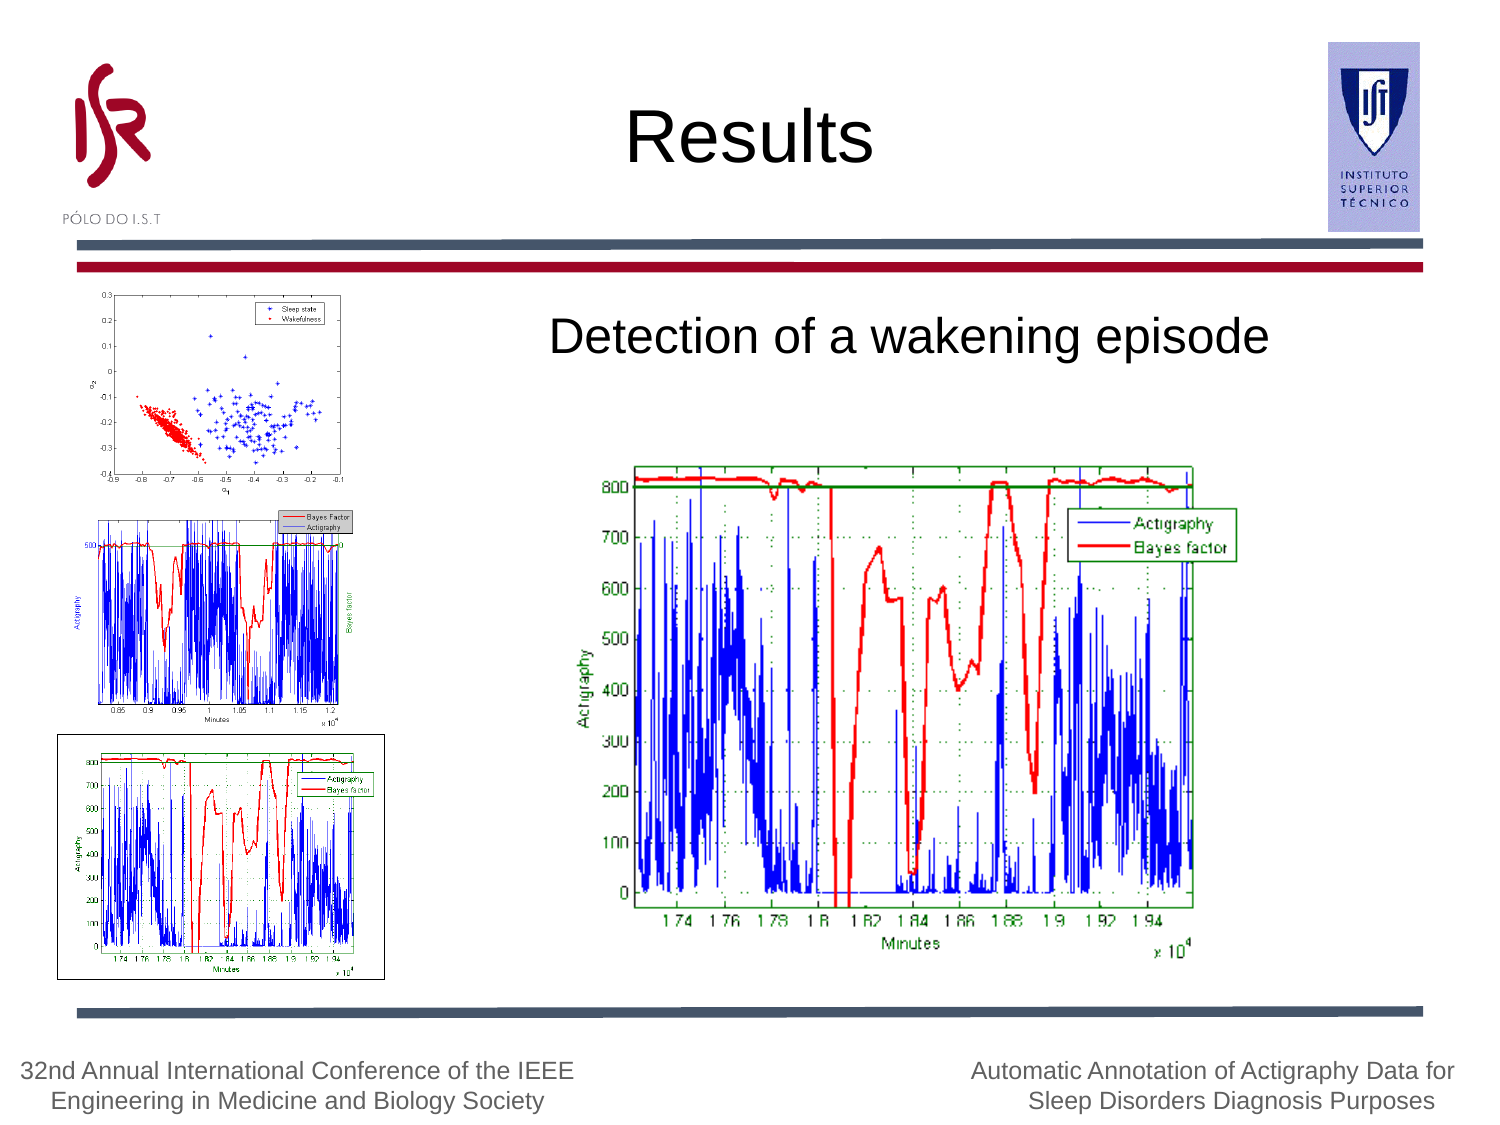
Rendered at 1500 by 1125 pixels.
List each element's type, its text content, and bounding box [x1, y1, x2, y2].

footer 32nd Annual International Conference of the IEEE Engineering in Medicine and Biology Society [0, 1046, 597, 1125]
picture [1328, 42, 1420, 232]
picture [57, 734, 384, 980]
text_box Detection of a wakening episode [407, 296, 1412, 371]
picture [57, 503, 367, 730]
picture [53, 42, 171, 232]
picture [76, 278, 368, 498]
title Results [182, 44, 1318, 221]
picture [541, 427, 1261, 966]
